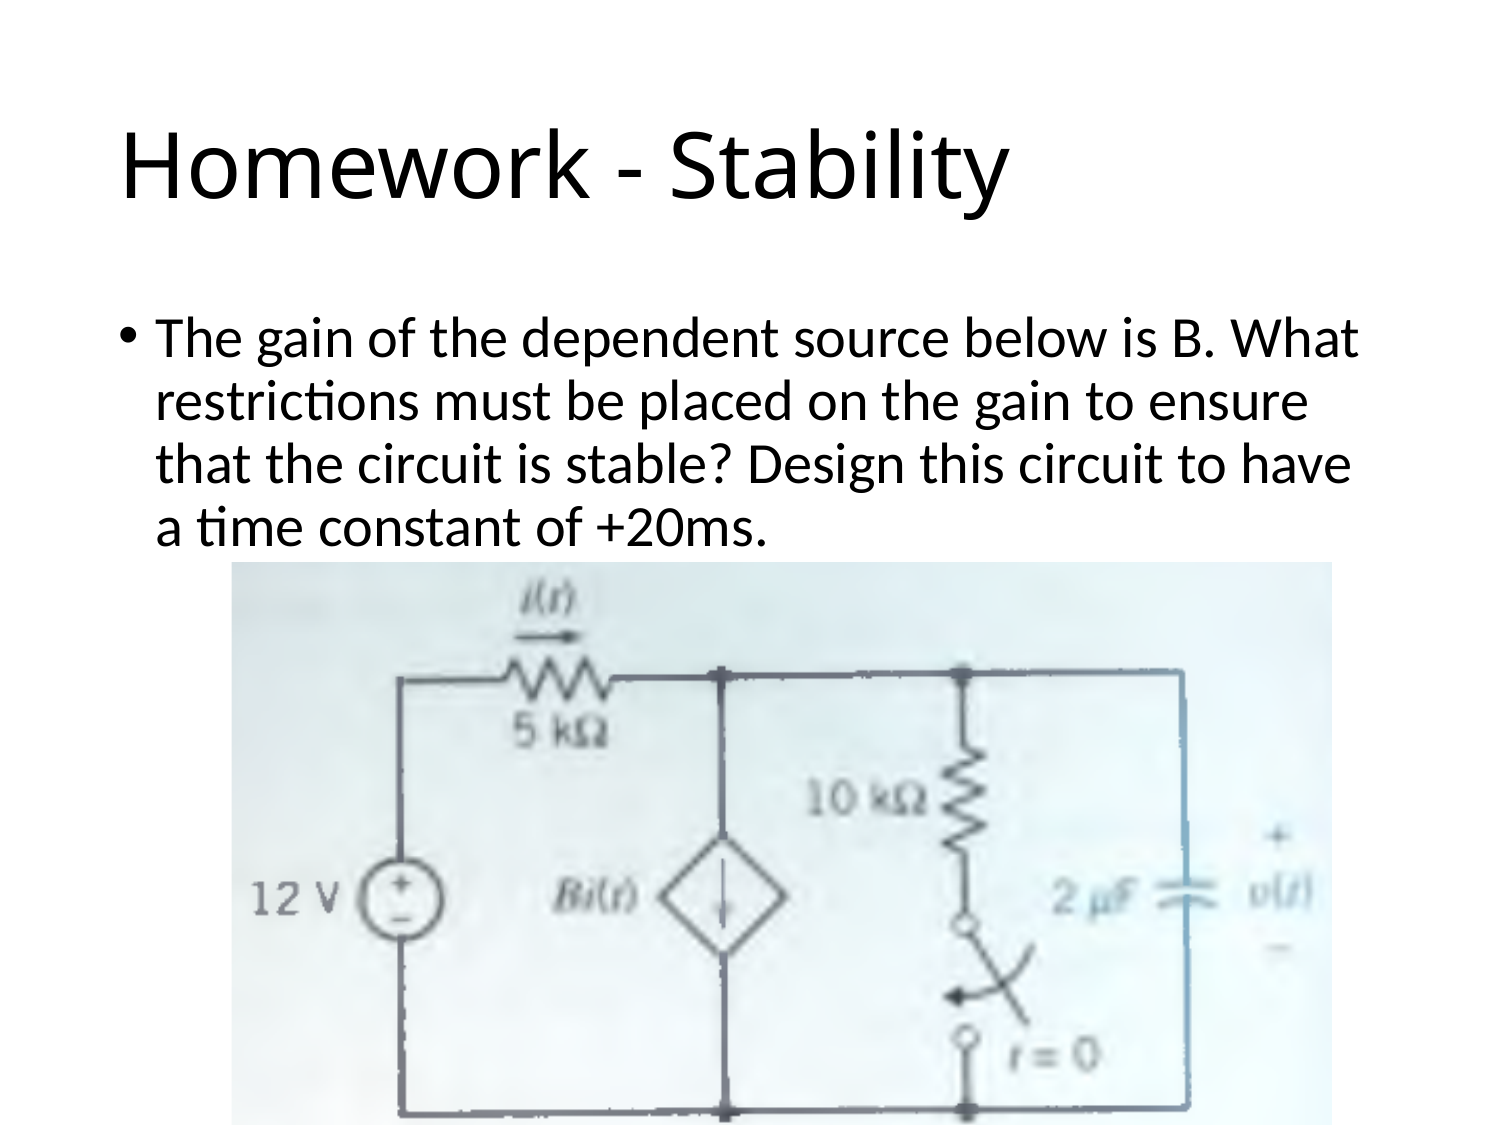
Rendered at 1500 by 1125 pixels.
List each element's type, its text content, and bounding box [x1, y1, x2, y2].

list The gain of the dependent source below is B. What restrictions must be placed on the gain to ensure that the circuit is stable? Design this circuit to have a time constant of +20ms. [103, 299, 1397, 1014]
picture [231, 562, 1332, 1125]
title Homework - Stability [103, 59, 1397, 278]
